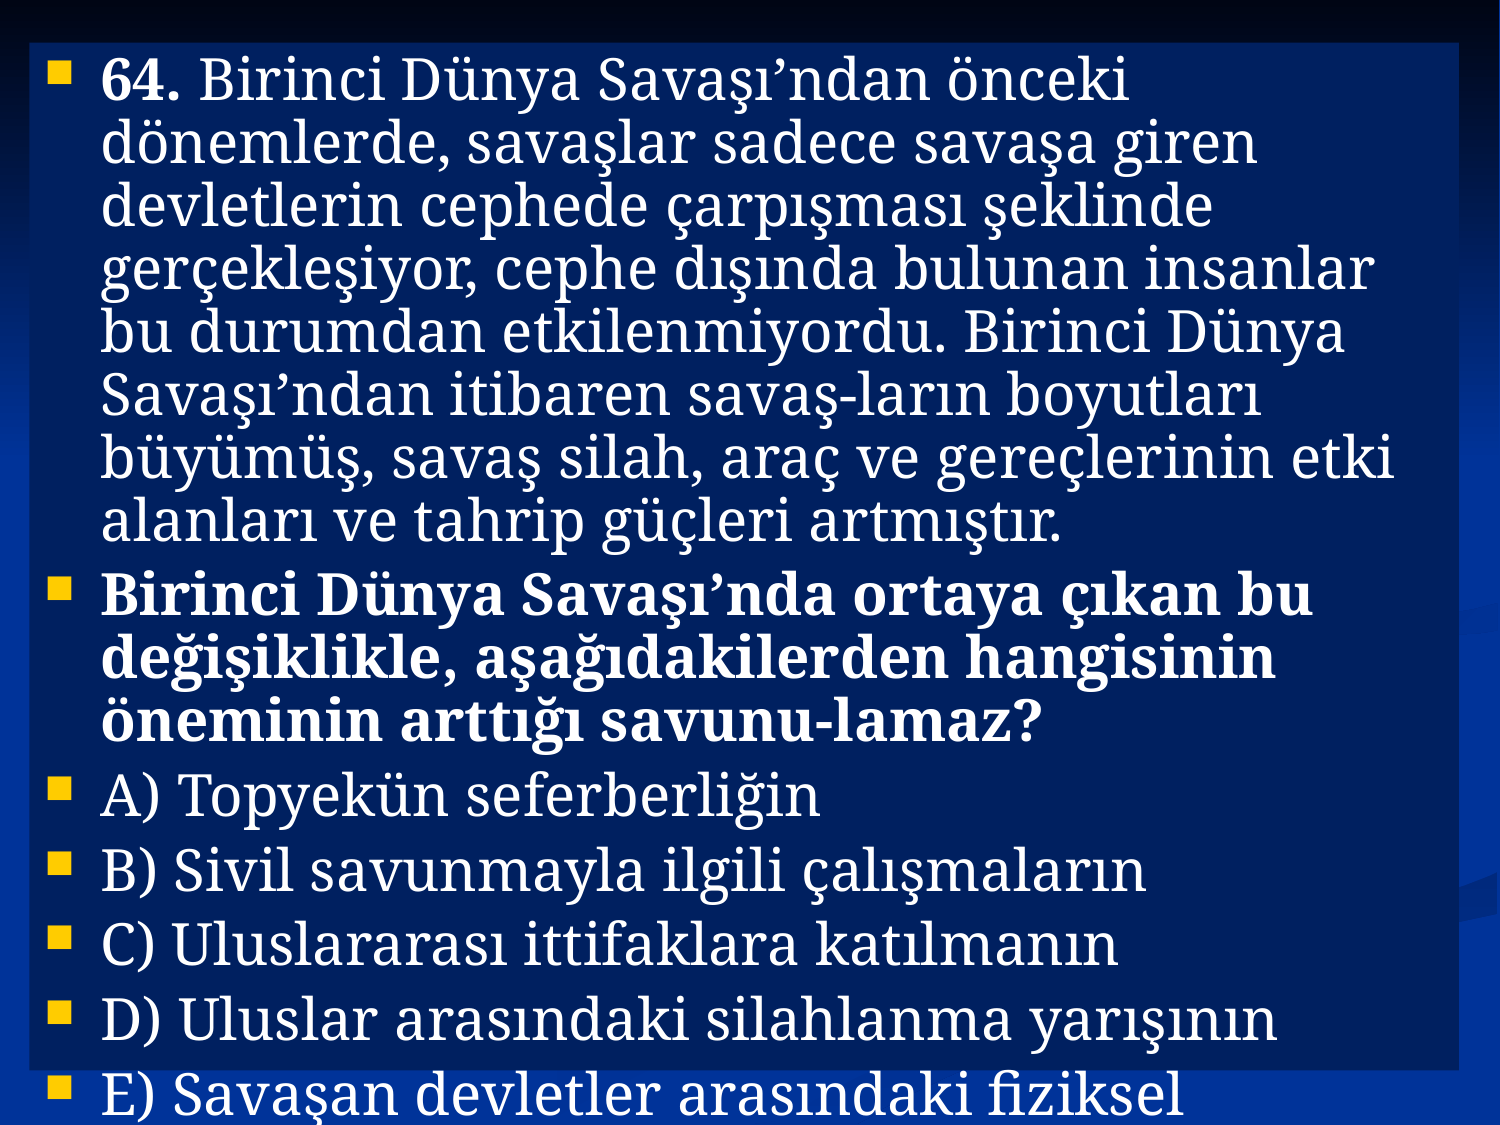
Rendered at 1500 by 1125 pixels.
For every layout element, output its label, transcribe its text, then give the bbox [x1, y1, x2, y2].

list 64. Birinci Dünya Savaşı’ndan önceki dönemlerde, savaşlar sadece savaşa giren devletlerin cephede çarpışması şeklinde gerçekleşiyor, cephe dışında bulunan insanlar bu durumdan etkilenmiyordu. Birinci Dünya Savaşı’ndan itibaren savaş-ların boyutları büyümüş, savaş silah, araç ve gereçlerinin etki alanları ve tahrip güçleri artmıştır. Birinci Dünya Savaşı’nda ortaya çıkan bu değişiklikle, aşağıdakilerden hangisinin öneminin arttığı savunu-lamaz? A) Topyekün seferberliğin B) Sivil savunmayla ilgili çalışmaların C) Uluslararası ittifaklara katılmanın D) Uluslar arasındaki silahlanma yarışının E) Savaşan devletler arasındaki fiziksel uzaklığın 2005 [29, 42, 1459, 1071]
